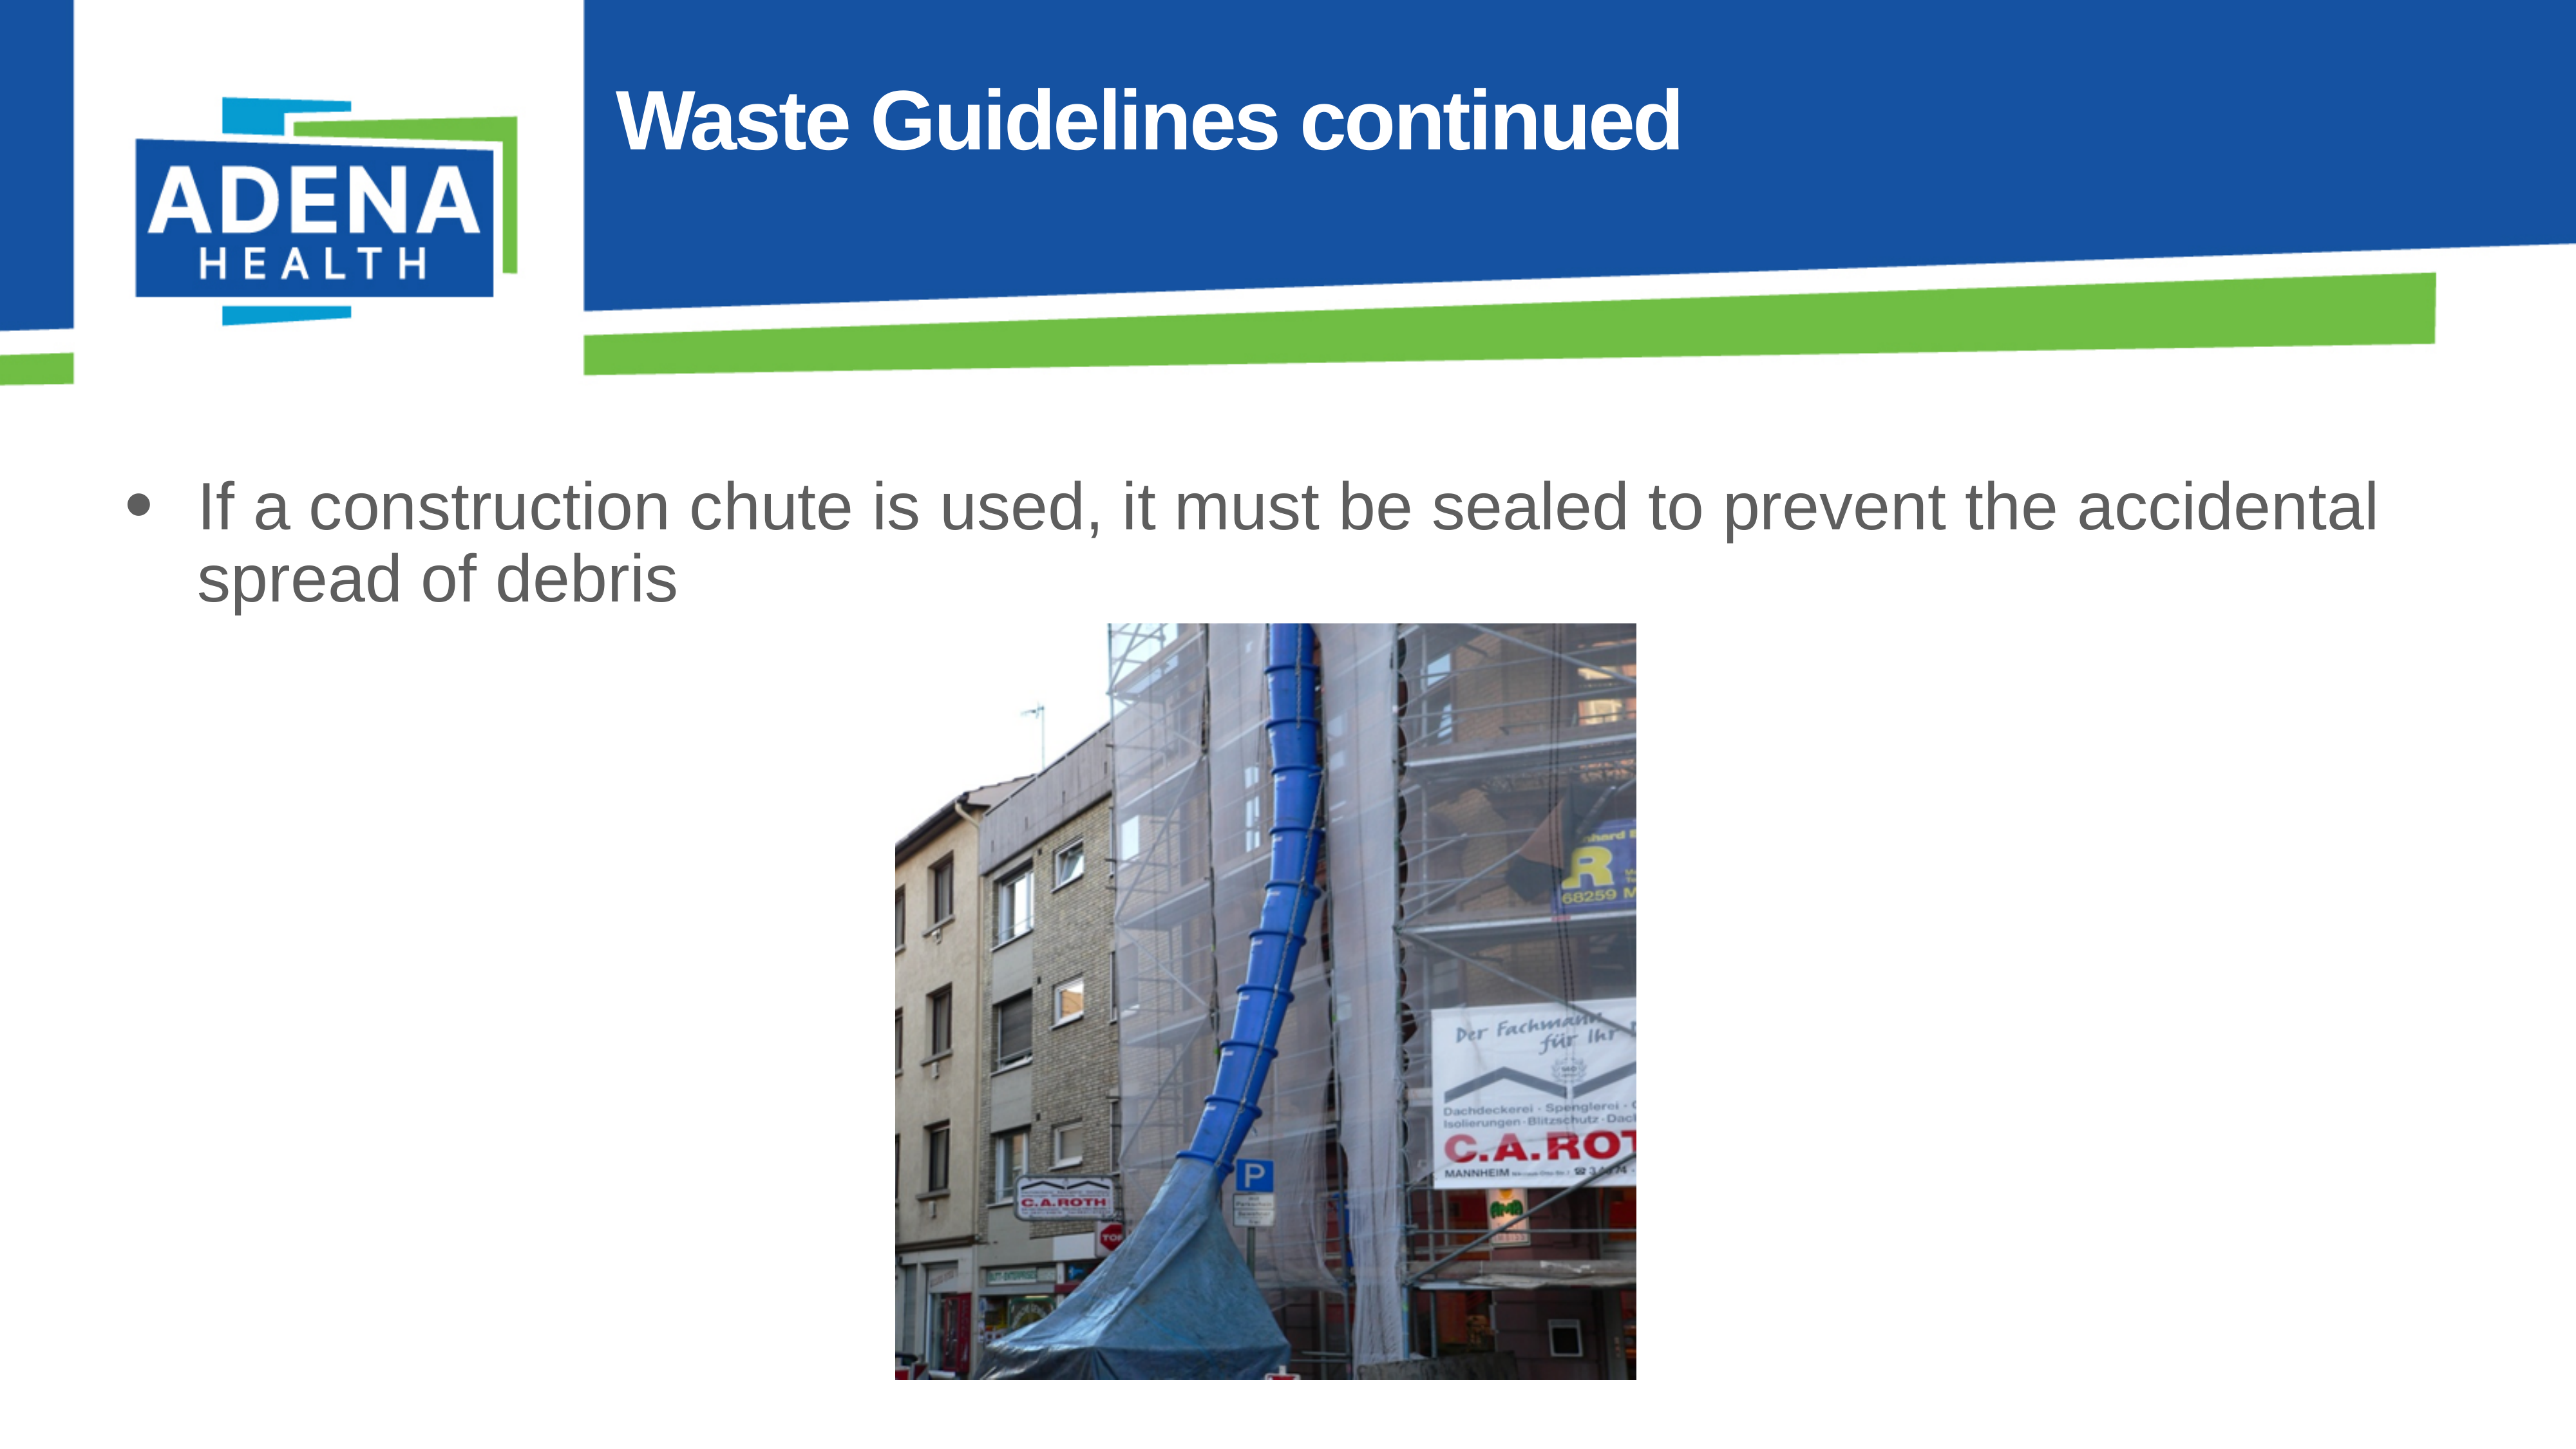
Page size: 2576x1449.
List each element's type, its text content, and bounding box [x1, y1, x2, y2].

picture [0, 0, 2576, 1449]
list If a construction chute is used, it must be sealed to prevent the accidental spread of debris [119, 466, 2470, 1321]
title Waste Guidelines continued [610, 79, 2492, 274]
